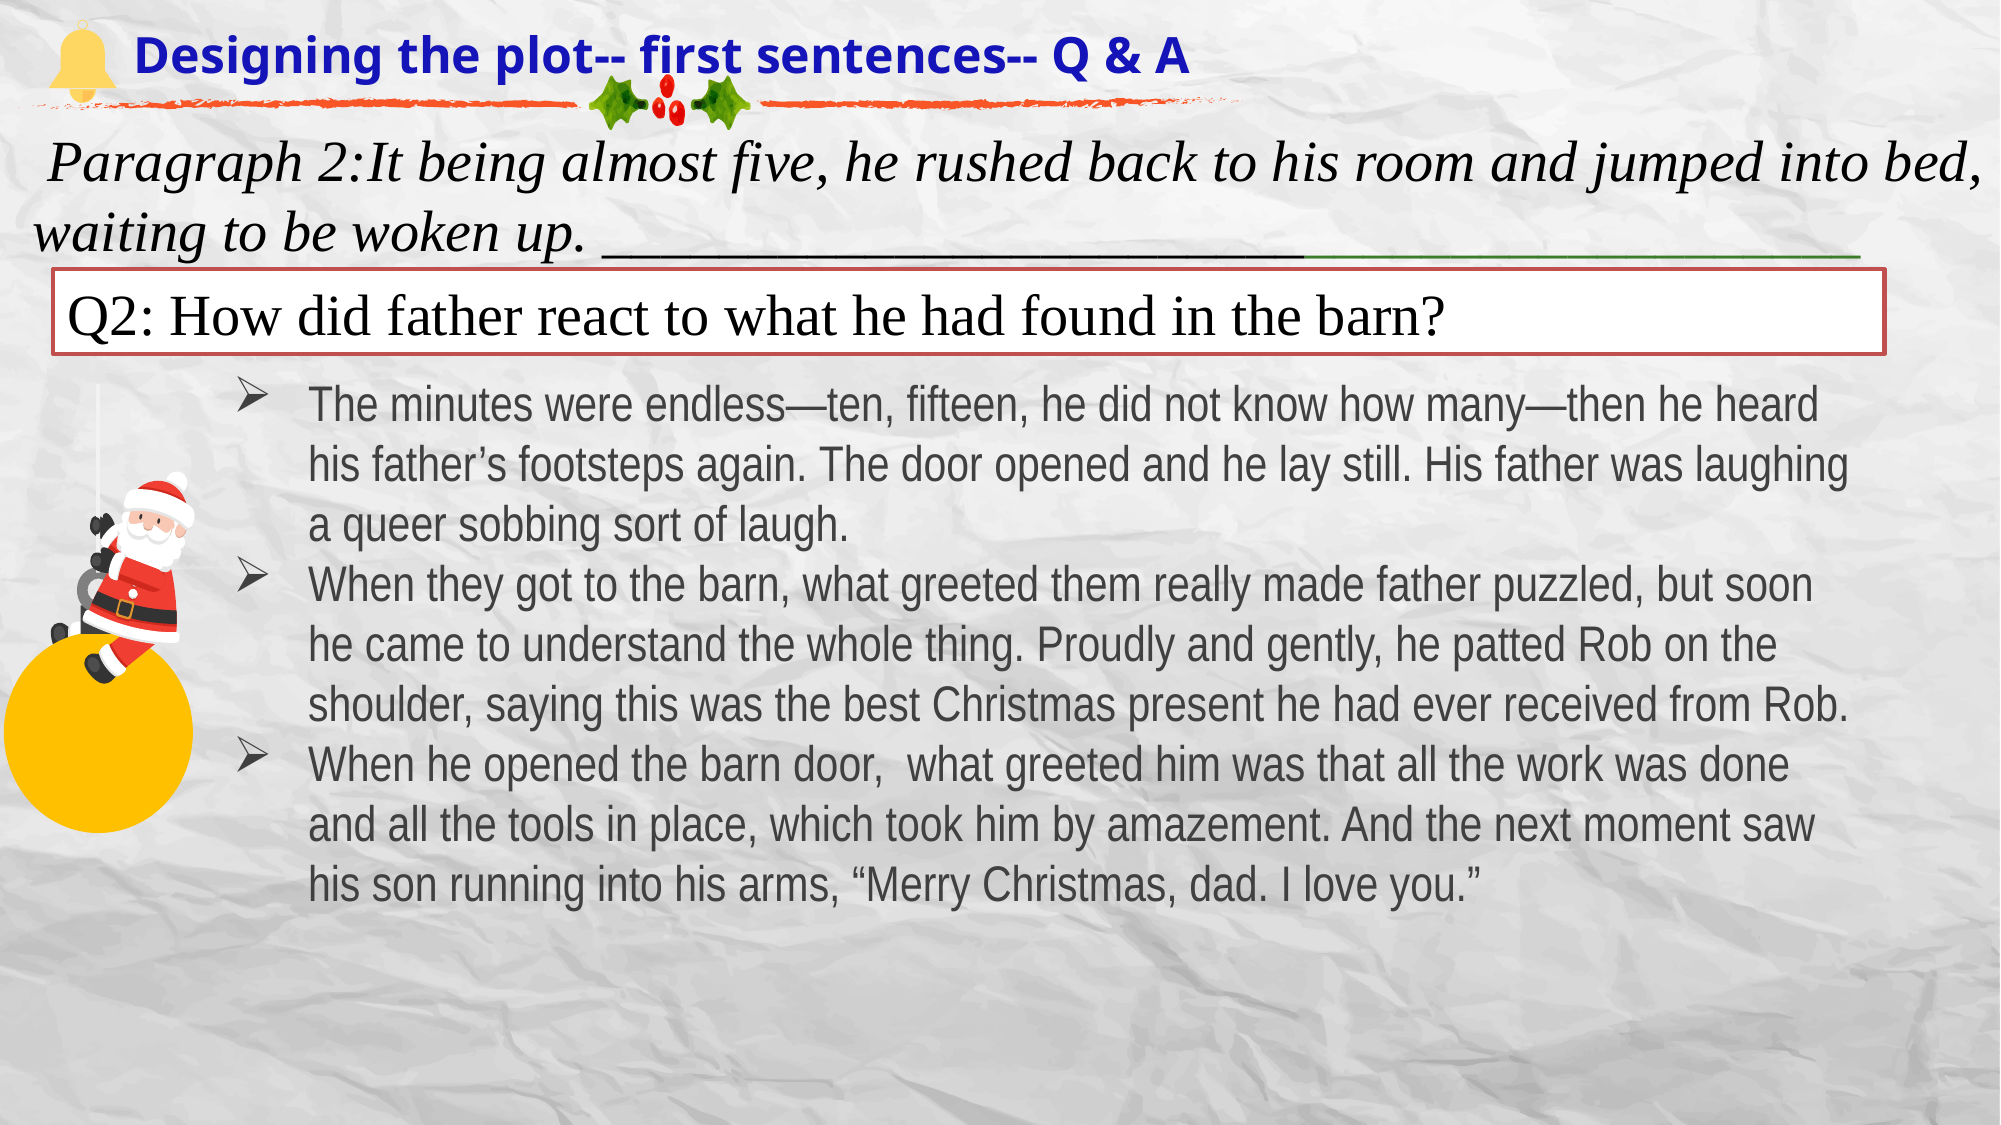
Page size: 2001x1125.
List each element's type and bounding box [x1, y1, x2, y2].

text_box [48, 19, 117, 104]
text_box [3, 383, 197, 834]
picture [0, 0, 2000, 1125]
